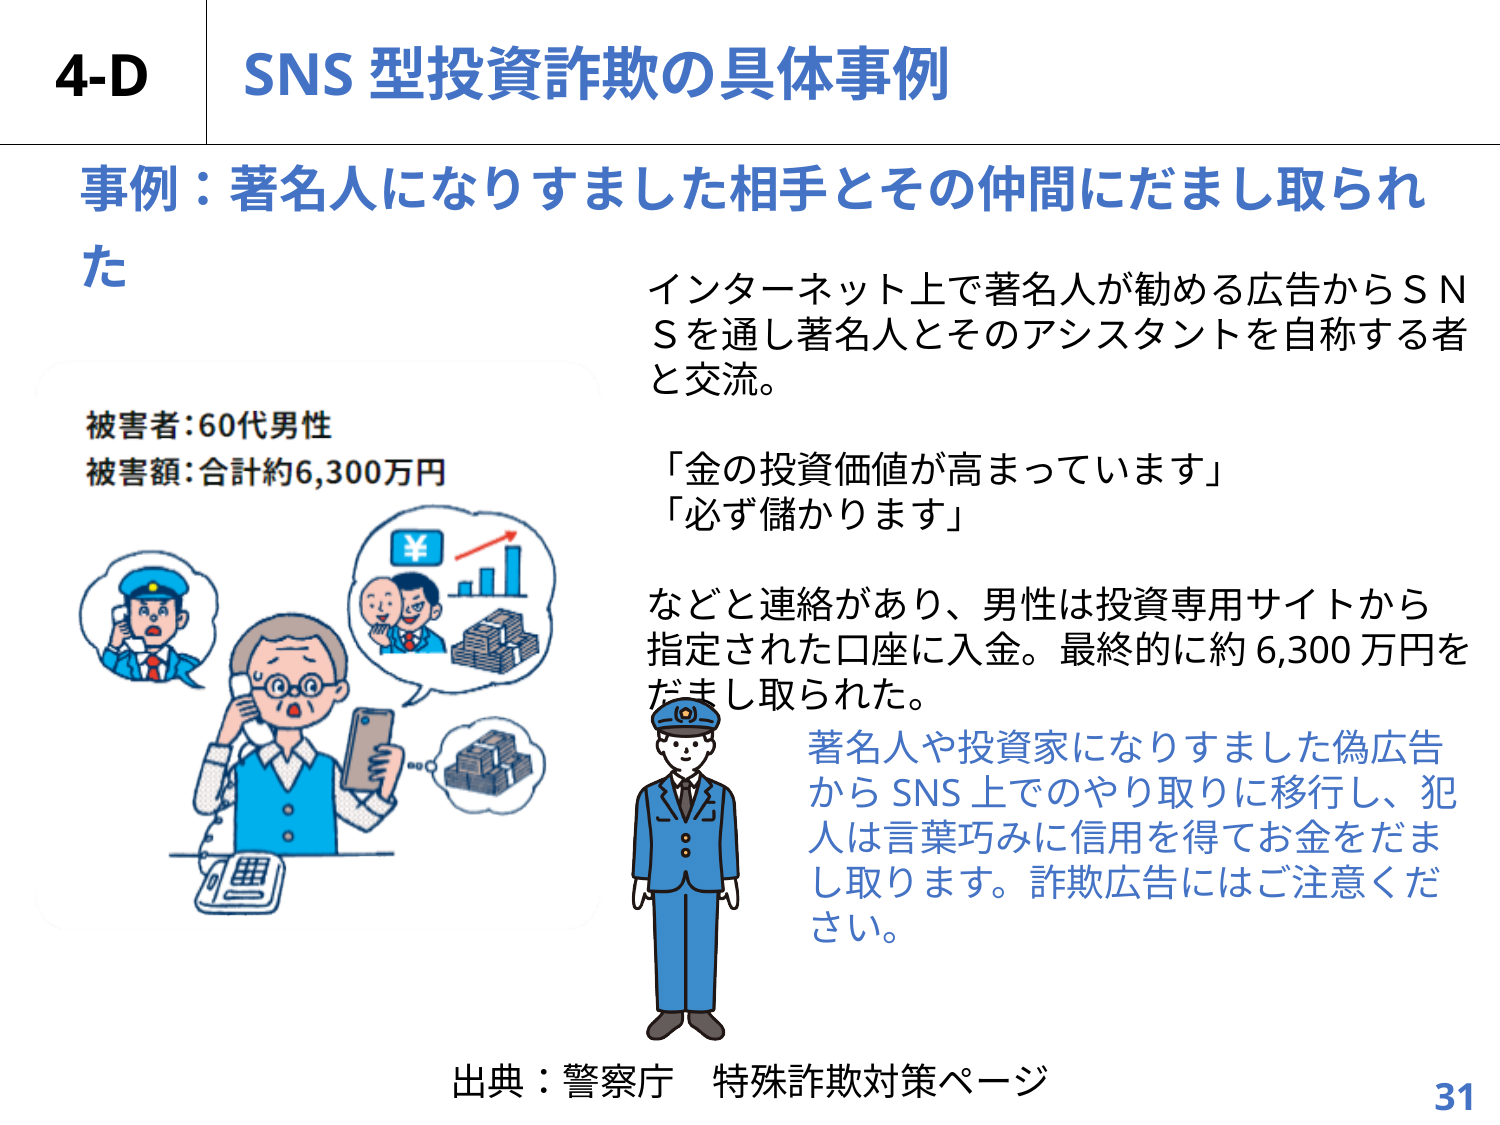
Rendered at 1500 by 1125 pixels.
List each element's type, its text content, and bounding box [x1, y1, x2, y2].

text_box 事例：著名人になりすました相手とその仲間にだまし取られた [64, 132, 1472, 304]
text_box インターネット上で著名人が勧める広告からＳＮＳを通し著名人とそのアシスタントを自称する者と交流。 「金の投資価値が高まっています」 「必ず儲かります」 などと連絡があり、男性は投資専用サイトから 指定された口座に入金。最終的に約6,300万円をだまし取られた。 [631, 258, 1500, 637]
text_box 著名人や投資家になりすました偽広告からSNS上でのやり取りに移行し、犯人は言葉巧みに信用を得てお金をだまし取ります。詐欺広告にはご注意ください。 [792, 646, 1477, 1026]
picture [25, 352, 617, 936]
text_box 31 [1411, 1065, 1500, 1125]
text_box 出典：警察庁 特殊詐欺対策ページ [360, 1050, 1140, 1111]
picture [631, 697, 740, 1041]
text_box 4-D [0, 0, 207, 147]
title SNS型投資詐欺の具体事例 [228, 36, 1472, 116]
